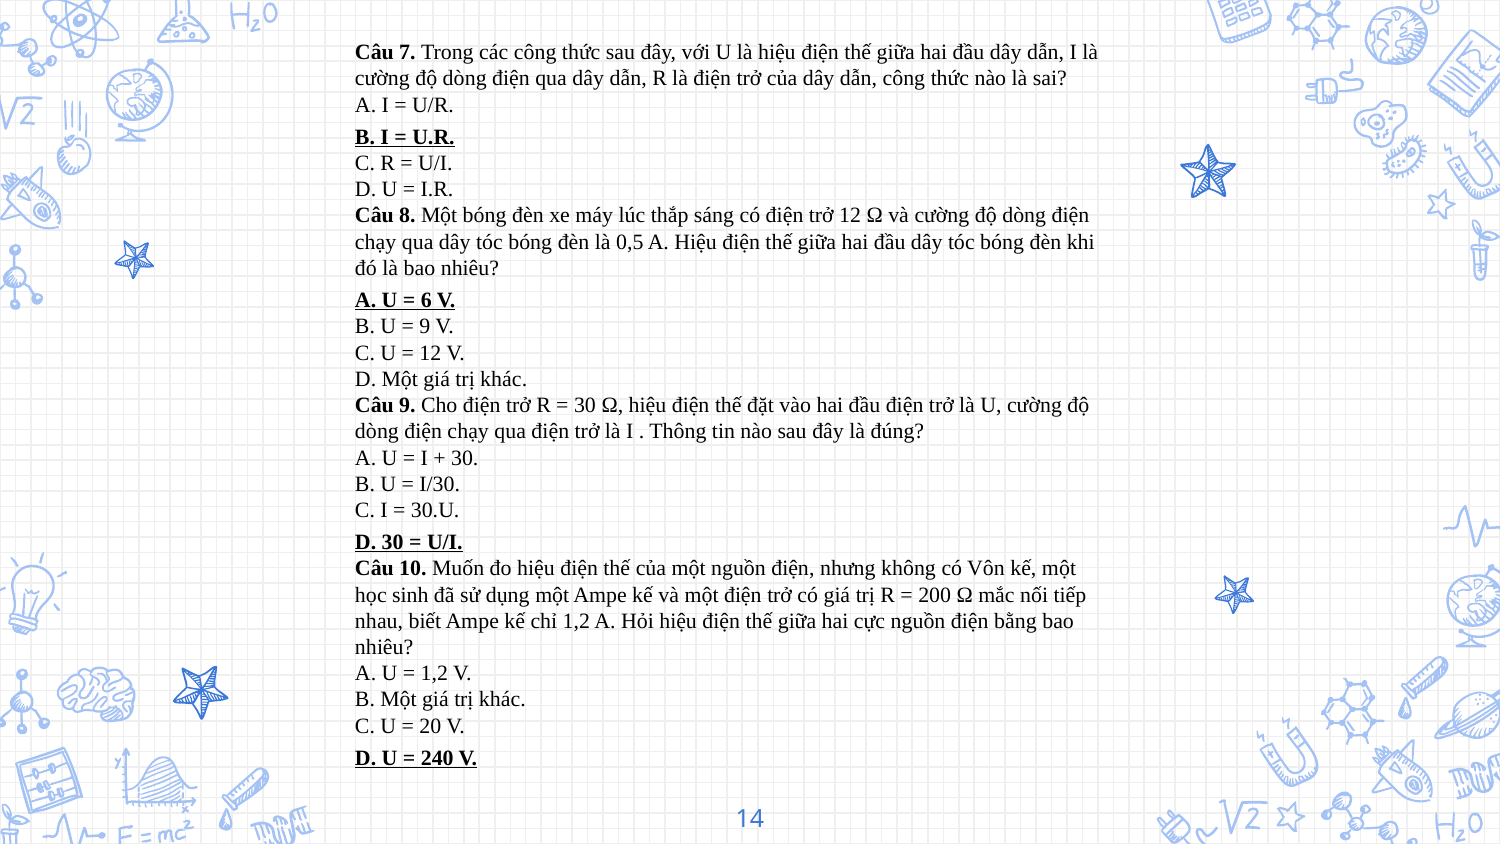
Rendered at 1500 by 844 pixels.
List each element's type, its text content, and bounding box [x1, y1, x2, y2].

text_box Câu 7. Trong các công thức sau đây, với U là hiệu điện thế giữa hai đầu dây dẫn, I là cường độ dòng điện qua dây dẫn, R là điện trở của dây dẫn, công thức nào là sai? A. I = U/R. B. I = U.R. C. R = U/I. D. U = I.R. Câu 8. Một bóng đèn xe máy lúc thắp sáng có điện trở 12 Ω và cường độ dòng điện chạy qua dây tóc bóng đèn là 0,5 A. Hiệu điện thế giữa hai đầu dây tóc bóng đèn khi đó là bao nhiêu? A. U = 6 V. B. U = 9 V. C. U = 12 V. D. Một giá trị khác. Câu 9. Cho điện trở R = 30 Ω, hiệu điện thế đặt vào hai đầu điện trở là U, cường độ dòng điện chạy qua điện trở là I . Thông tin nào sau đây là đúng? A. U = I + 30. B. U = I/30. C. I = 30.U. D. 30 = U/I. Câu 10. Muốn đo hiệu điện thế của một nguồn điện, nhưng không có Vôn kế, một học sinh đã sử dụng một Ampe kế và một điện trở có giá trị R = 200 Ω mắc nối tiếp nhau, biết Ampe kế chỉ 1,2 A. Hỏi hiệu điện thế giữa hai cực nguồn điện bằng bao nhiêu? A. U = 1,2 V. B. Một giá trị khác. C. U = 20 V. D. U = 240 V. [340, 30, 1118, 778]
text_box [172, 665, 229, 720]
text_box [1214, 575, 1254, 614]
text_box [114, 240, 154, 280]
text_box [1180, 143, 1236, 198]
slide_number 14 [705, 796, 795, 844]
